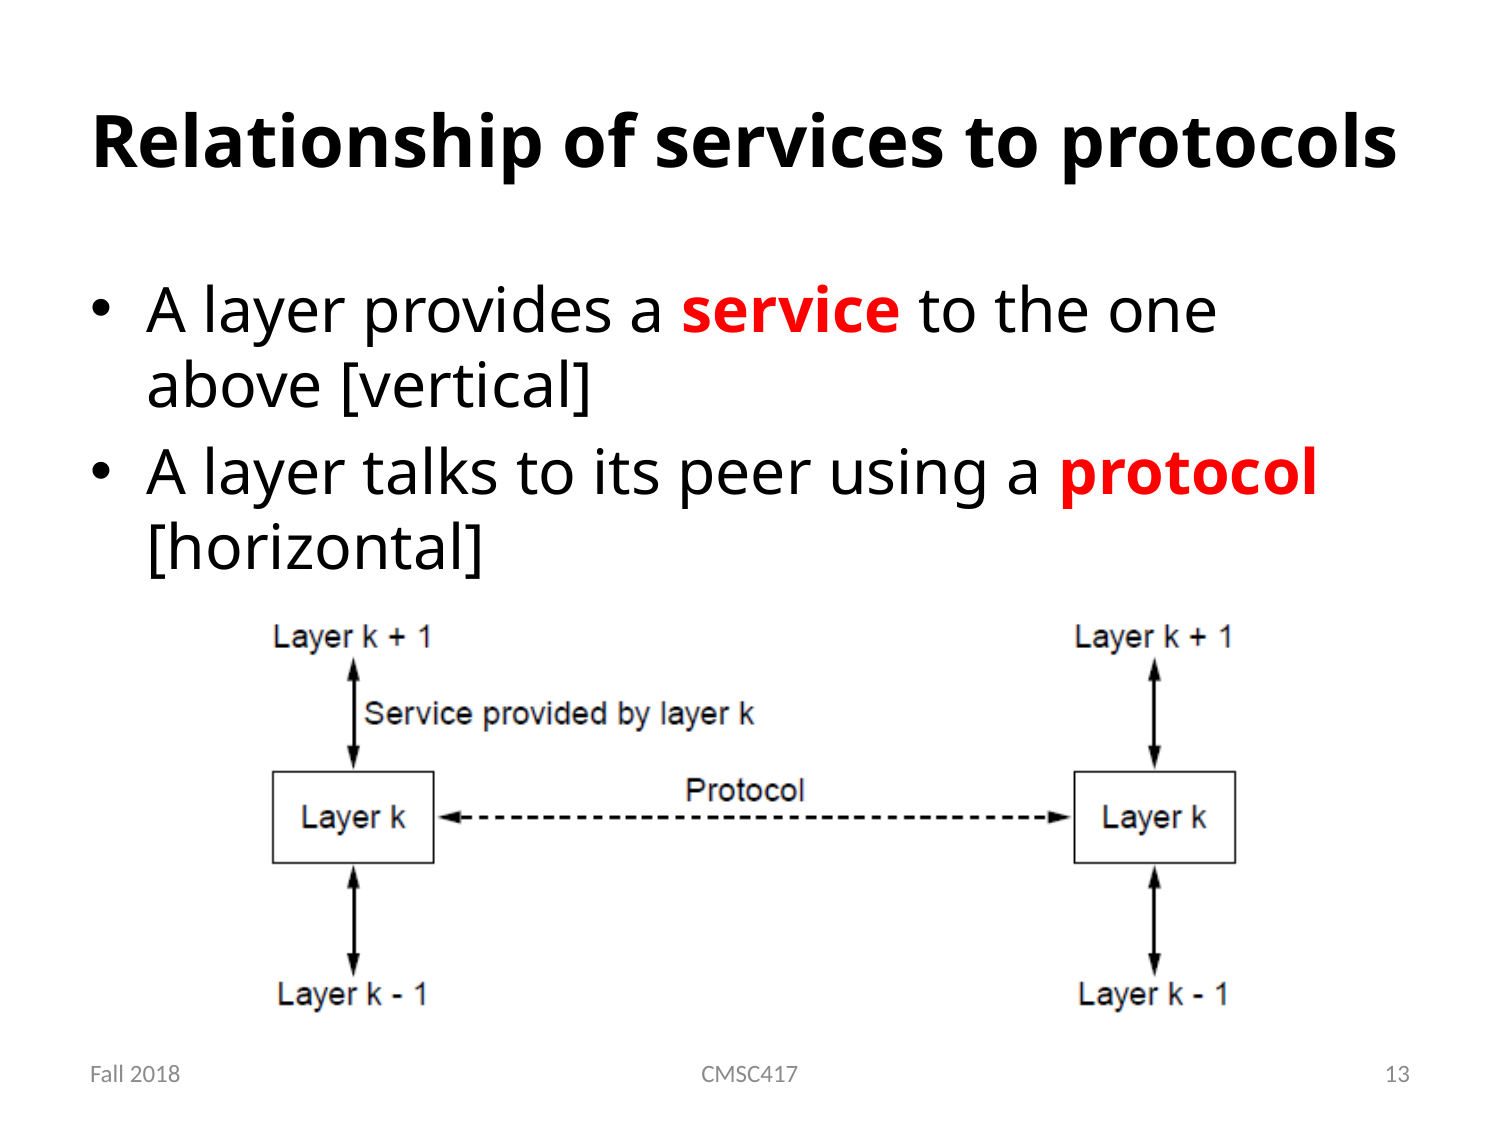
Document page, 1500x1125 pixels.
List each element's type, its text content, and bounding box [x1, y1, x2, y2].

slide_number Fall 2018 [75, 1042, 425, 1103]
picture [210, 589, 1290, 1043]
slide_number 13 [1074, 1042, 1425, 1103]
footer CMSC417 [512, 1052, 988, 1103]
title Relationship of services to protocols [75, 45, 1425, 233]
list A layer provides a service to the one above [vertical] A layer talks to its peer using a protocol [horizontal] [75, 262, 1425, 610]
